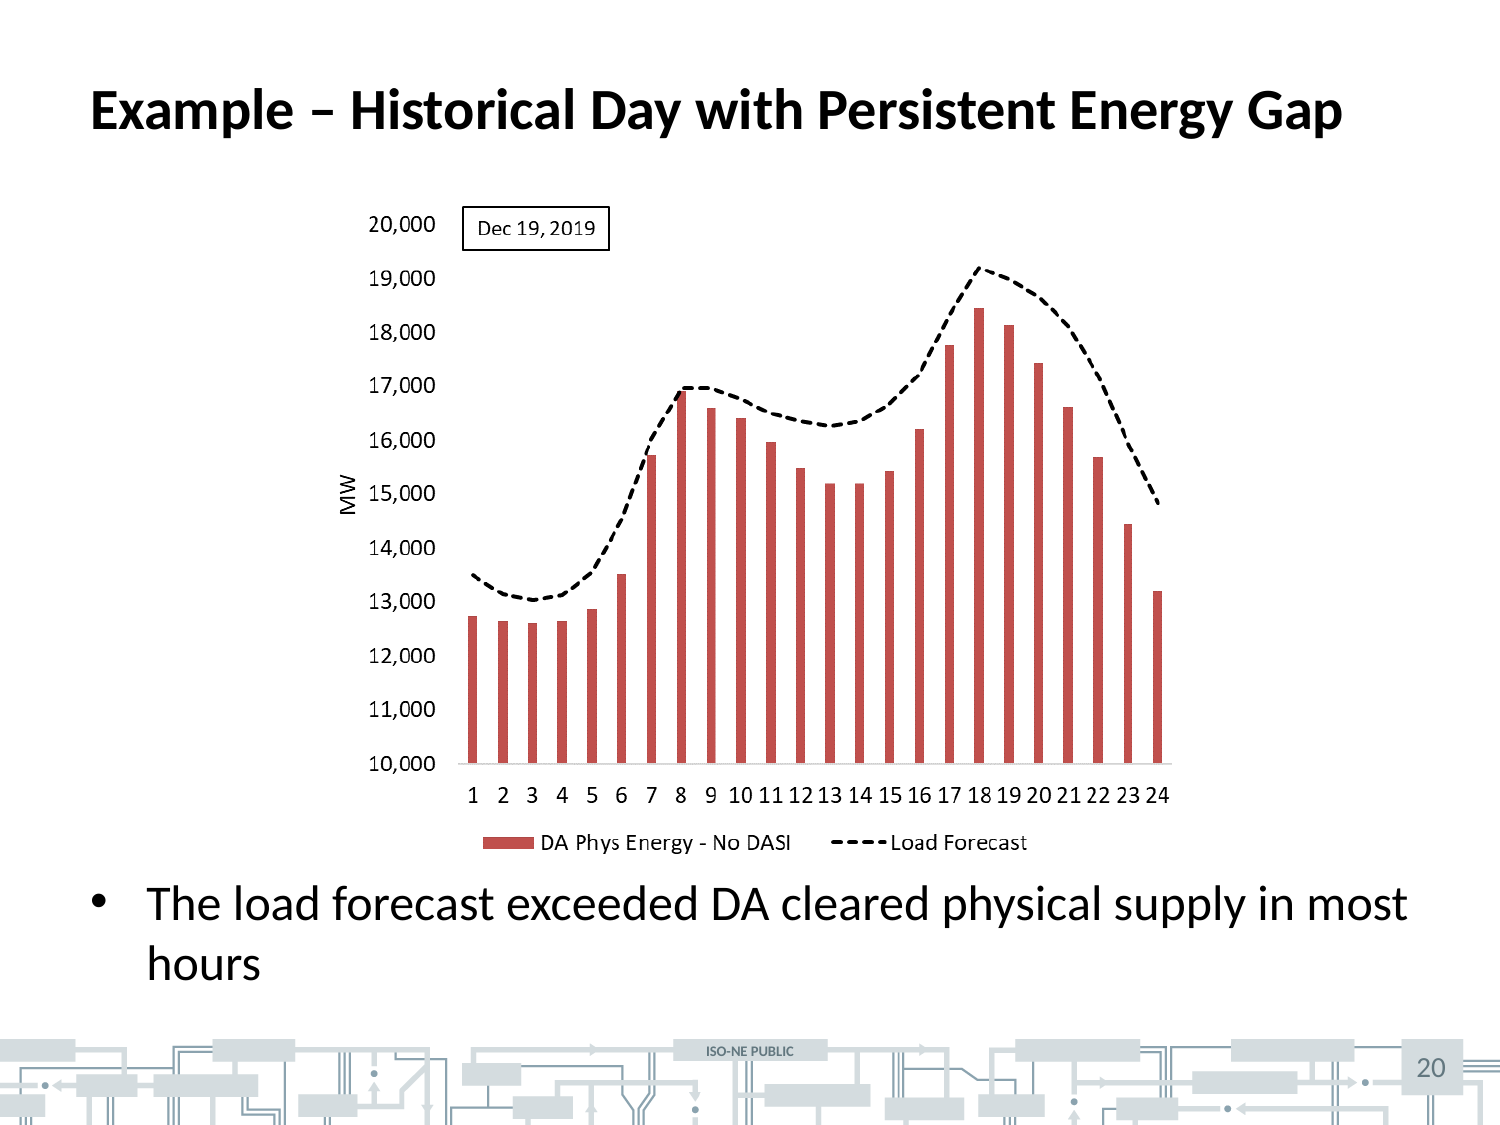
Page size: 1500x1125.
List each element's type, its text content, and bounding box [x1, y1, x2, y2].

picture [0, 1031, 1500, 1125]
picture [305, 199, 1194, 876]
title Example – Historical Day with Persistent Energy Gap [75, 12, 1425, 200]
slide_number 20 [1400, 1044, 1463, 1088]
list The load forecast exceeded DA cleared physical supply in most hours [75, 862, 1425, 1000]
